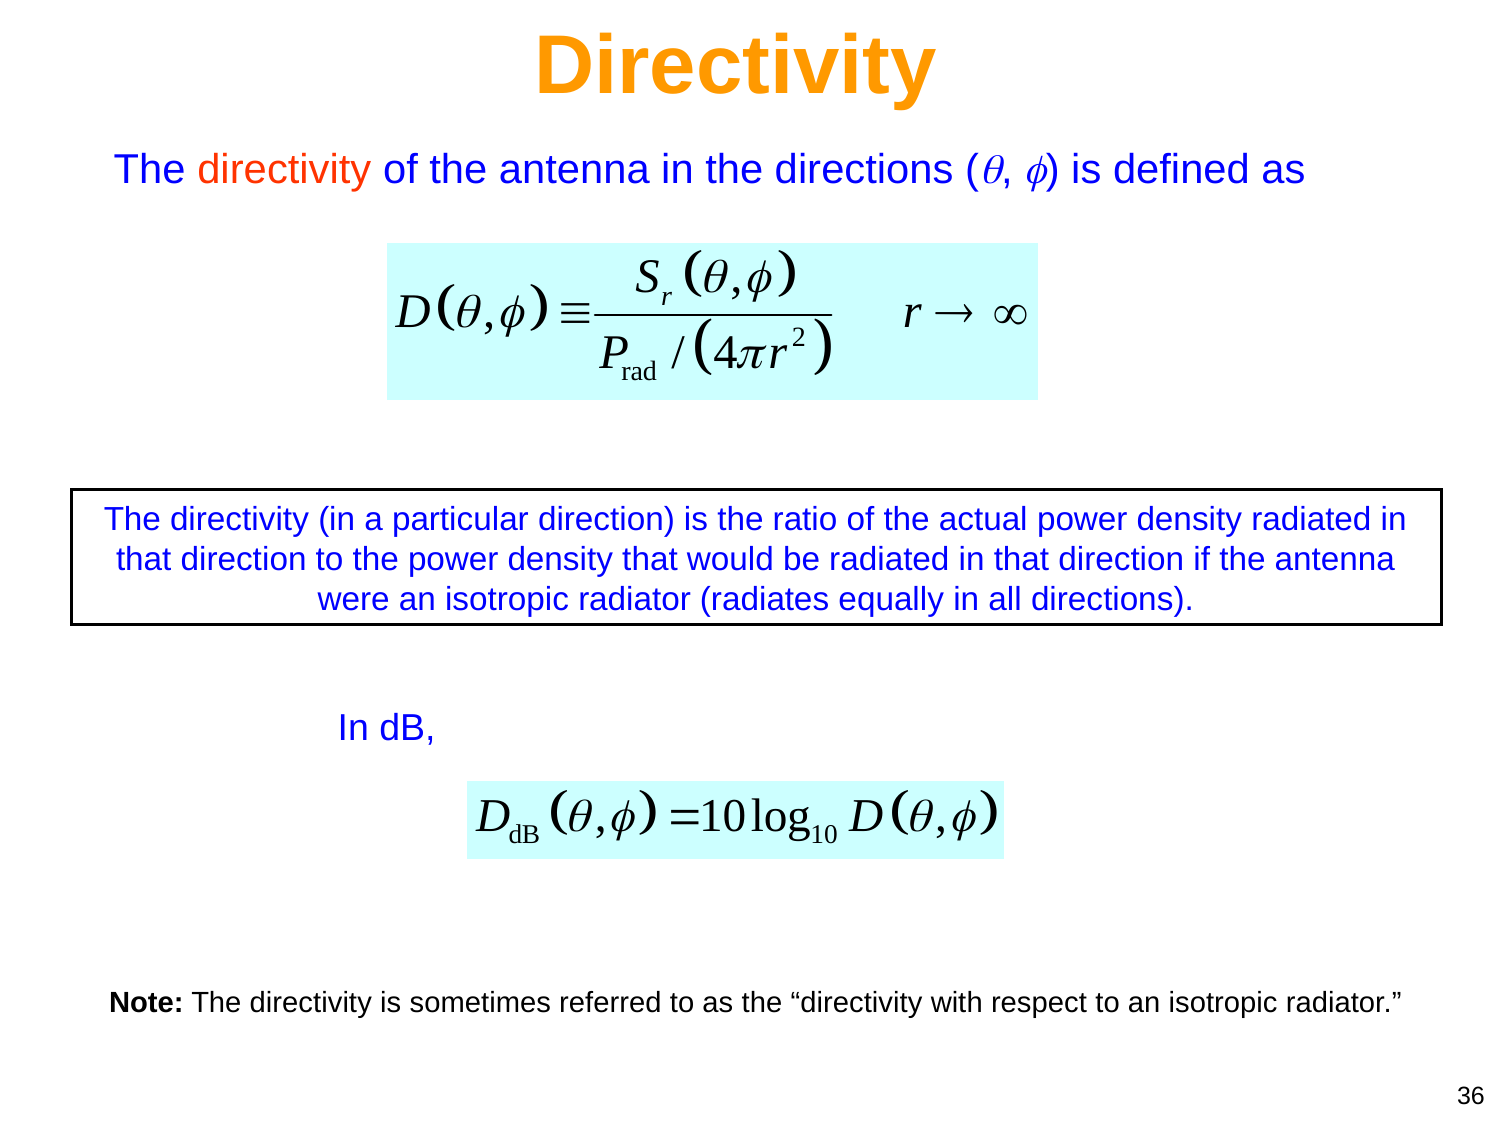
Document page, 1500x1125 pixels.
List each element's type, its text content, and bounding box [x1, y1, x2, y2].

text_box The directivity of the antenna in the directions (, ) is defined as [99, 134, 1321, 199]
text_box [386, 242, 1038, 401]
text_box Directivity [37, 10, 1435, 109]
text_box The directivity (in a particular direction) is the ratio of the actual power density radiated in that direction to the power density that would be radiated in that direction if the antenna were an isotropic radiator (radiates equally in all directions). [71, 489, 1442, 625]
text_box Note: The directivity is sometimes referred to as the “directivity with respect to an isotropic radiator.” [68, 976, 1445, 1027]
slide_number 36 [1149, 1065, 1500, 1125]
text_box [467, 780, 1005, 860]
text_box In dB, [322, 695, 451, 755]
